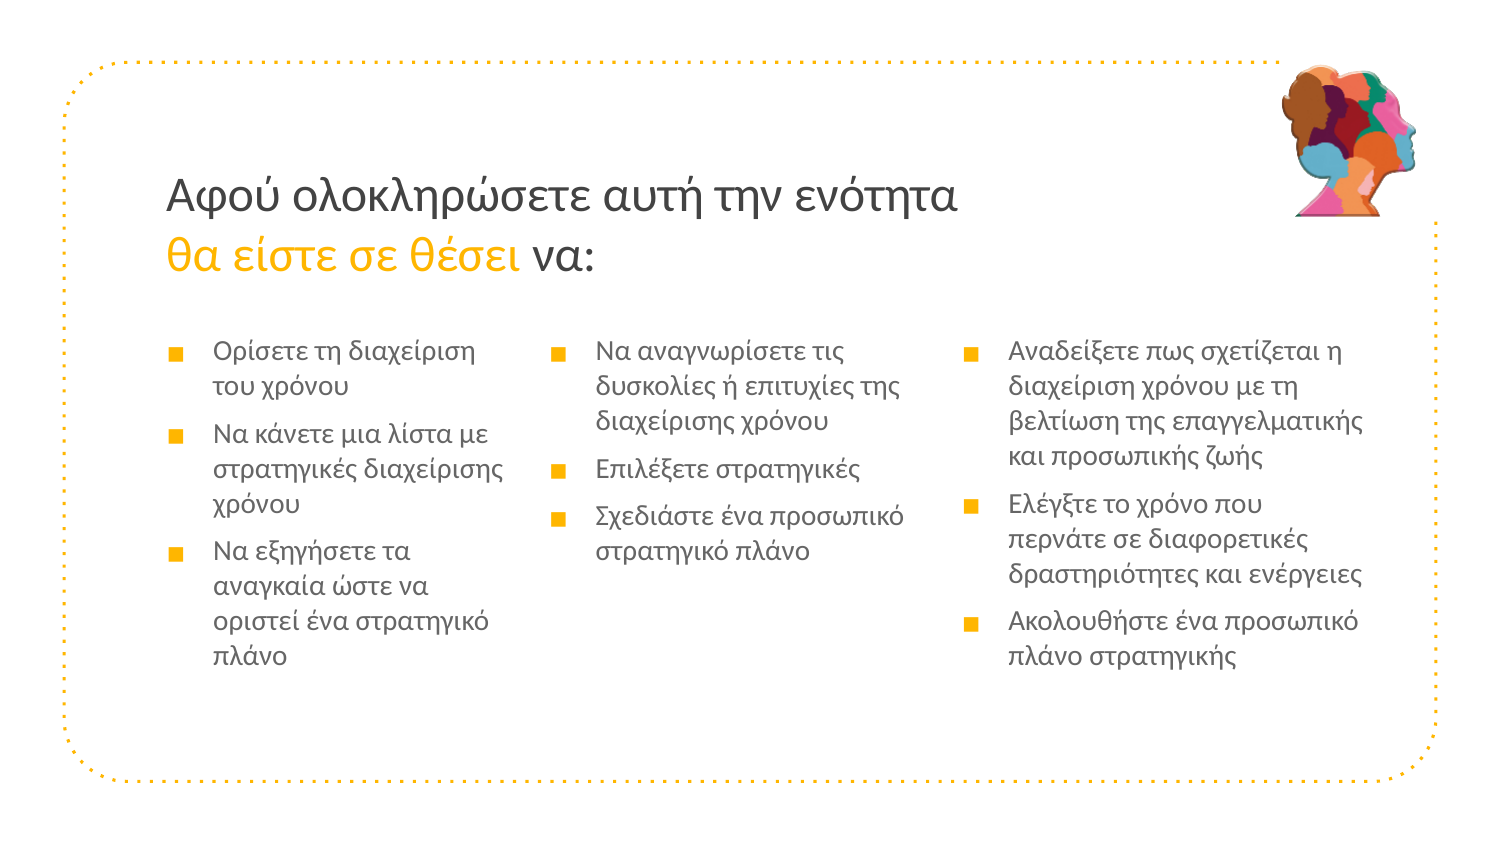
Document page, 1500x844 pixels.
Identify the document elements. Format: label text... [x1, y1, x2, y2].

list Ορίσετε τη διαχείριση του χρόνου Να κάνετε μια λίστα με στρατηγικές διαχείρισης χρόνου Να εξηγήσετε τα αναγκαία ώστε να οριστεί ένα στρατηγικό πλάνο [151, 316, 533, 773]
picture [1272, 61, 1430, 225]
title Αφού ολοκληρώσετε αυτή την ενότητα θα είστε σε θέσει να: [151, 146, 1278, 316]
list Να αναγνωρίσετε τις δυσκολίες ή επιτυχίες της διαχείρισης χρόνου Επιλέξετε στρατηγικές Σχεδιάστε ένα προσωπικό στρατηγικό πλάνο [533, 316, 946, 773]
list Αναδείξετε πως σχετίζεται η διαχείριση χρόνου με τη βελτίωση της επαγγελματικής και προσωπικής ζωής Ελέγξτε το χρόνο που περνάτε σε διαφορετικές δραστηριότητες και ενέργειες Ακολουθήστε ένα προσωπικό πλάνο στρατηγικής [946, 316, 1383, 773]
